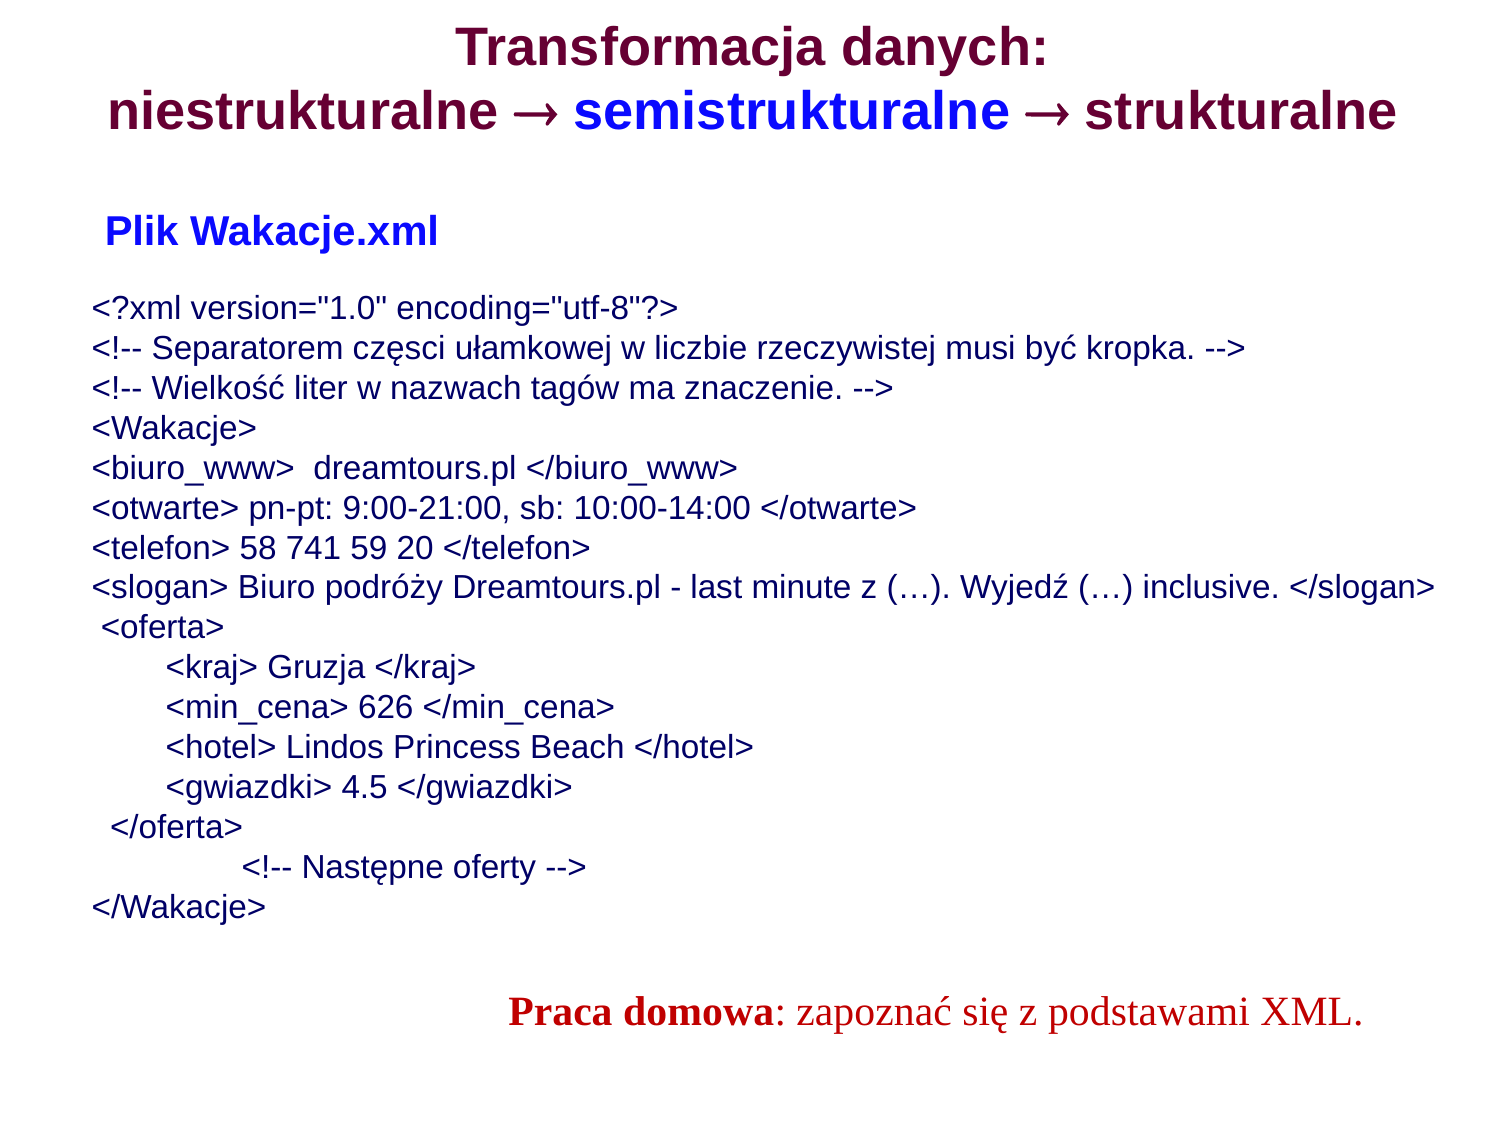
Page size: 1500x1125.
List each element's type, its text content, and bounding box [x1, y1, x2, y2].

text_box <?xml version="1.0" encoding="utf-8"?> <!-- Separatorem częsci ułamkowej w liczbie rzeczywistej musi być kropka. --> <!-- Wielkość liter w nazwach tagów ma znaczenie. --> <Wakacje> <biuro_www> dreamtours.pl </biuro_www> <otwarte> pn-pt: 9:00-21:00, sb: 10:00-14:00 </otwarte> <telefon> 58 741 59 20 </telefon> <slogan> Biuro podróży Dreamtours.pl - last minute z (…). Wyjedź (…) inclusive. </slogan> <oferta> <kraj> Gruzja </kraj> <min_cena> 626 </min_cena> <hotel> Lindos Princess Beach </hotel> <gwiazdki> 4.5 </gwiazdki> </oferta> <!-- Następne oferty --> </Wakacje> [76, 278, 1483, 933]
text_box Praca domowa: zapoznać się z podstawami XML. [493, 976, 1379, 1041]
title Transformacja danych: niestrukturalne  semistrukturalne  strukturalne [5, 7, 1500, 145]
text_box Plik Wakacje.xml [90, 196, 455, 262]
